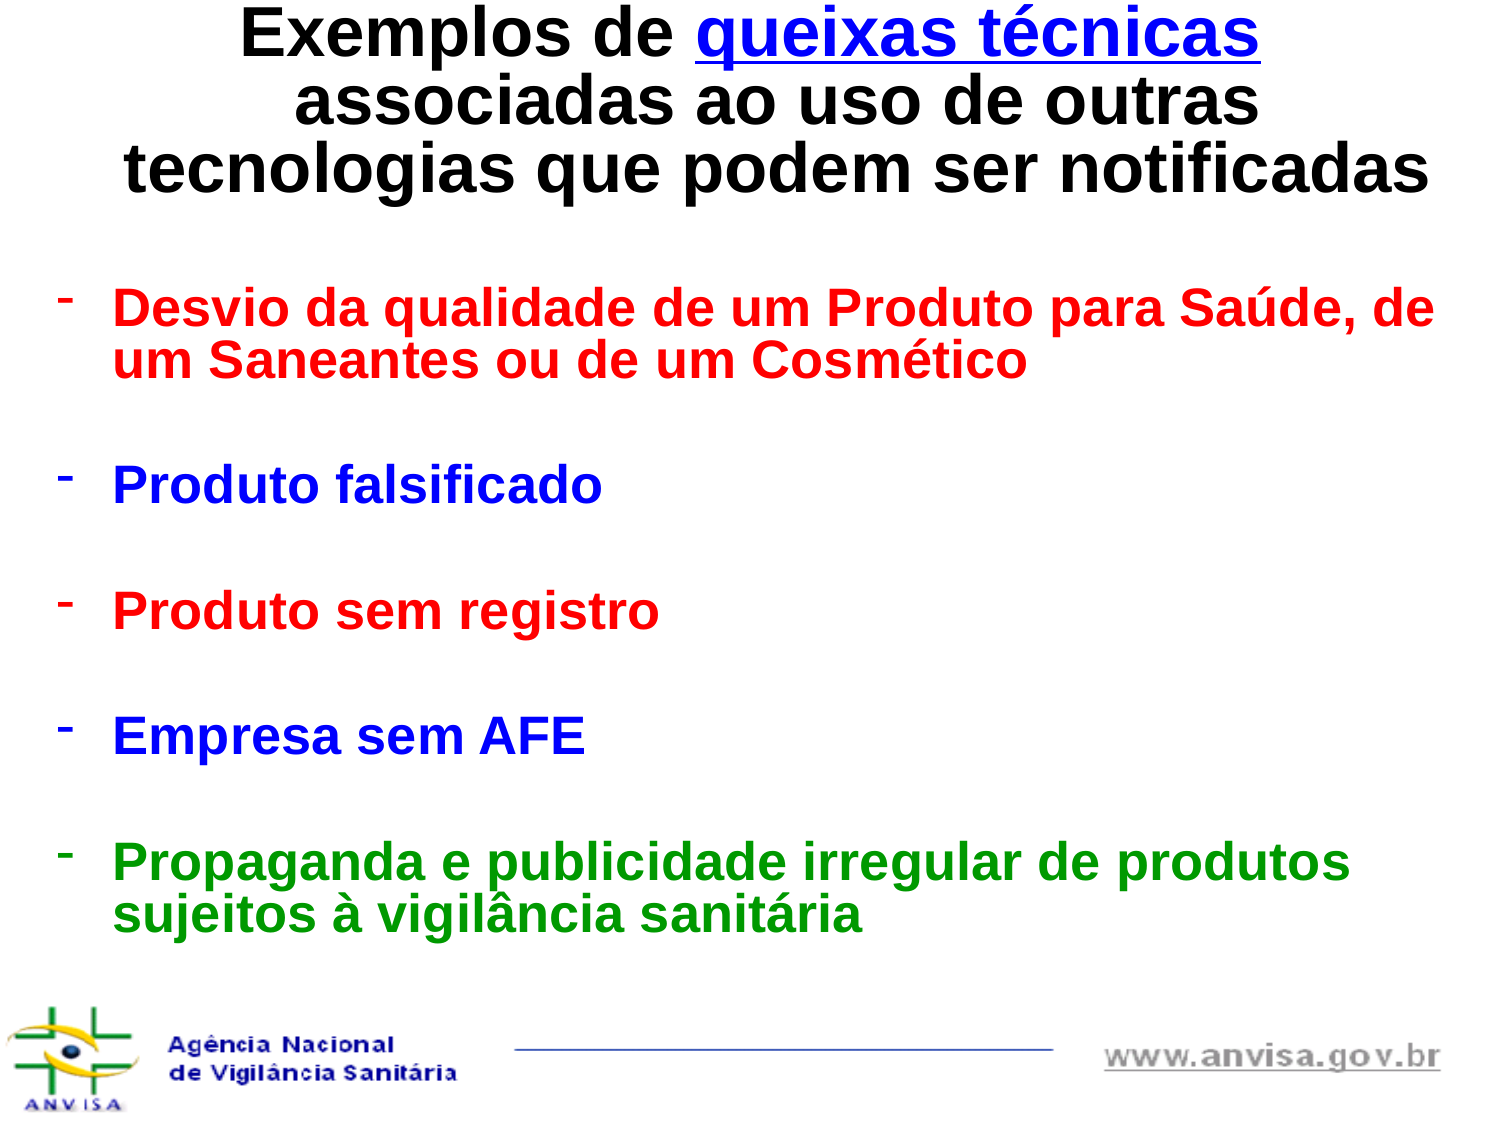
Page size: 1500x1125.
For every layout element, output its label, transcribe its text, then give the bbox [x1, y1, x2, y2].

list Exemplos de queixas técnicas associadas ao uso de outras tecnologias que podem ser notificadas Desvio da qualidade de um Produto para Saúde, de um Saneantes ou de um Cosmético Produto falsificado Produto sem registro Empresa sem AFE Propaganda e publicidade irregular de produtos sujeitos à vigilância sanitária [41, 0, 1460, 998]
picture [0, 999, 1500, 1125]
